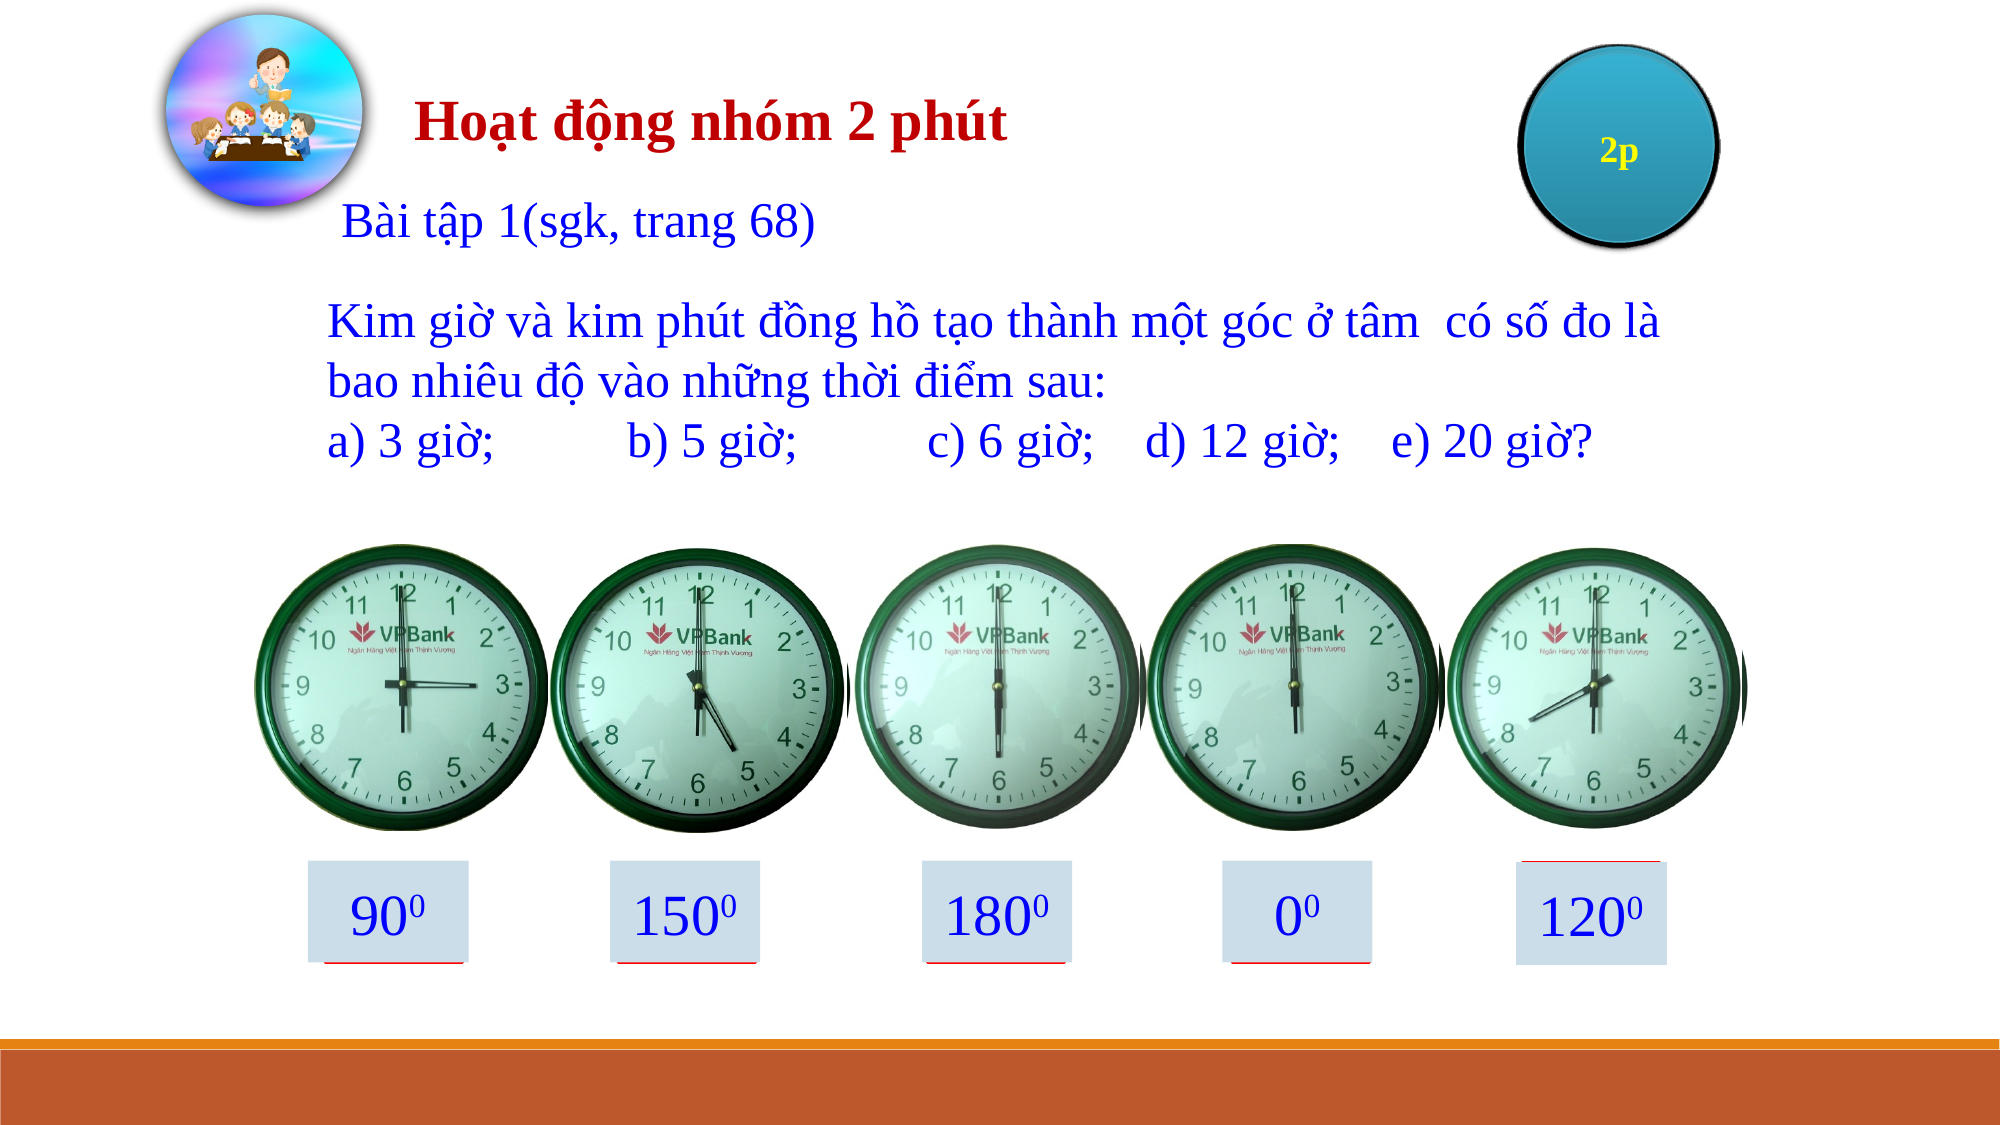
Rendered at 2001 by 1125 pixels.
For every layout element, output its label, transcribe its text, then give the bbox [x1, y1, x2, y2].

text_box 900 [307, 860, 469, 963]
picture [165, 14, 363, 207]
picture [253, 543, 1750, 833]
text_box Kim giờ và kim phút đồng hồ tạo thành một góc ở tâm có số đo là bao nhiêu độ vào những thời điểm sau: a) 3 giờ; b) 5 giờ; c) 6 giờ; d) 12 giờ; e) 20 giờ? [312, 280, 1713, 475]
text_box 00 [1222, 860, 1373, 963]
text_box 1800 [922, 860, 1073, 963]
text_box Bài tập 1(sgk, trang 68) [326, 180, 831, 255]
text_box Hoạt động nhóm 2 phút [399, 75, 1171, 160]
text_box 1500 [610, 860, 761, 963]
text_box 2p [1524, 53, 1714, 242]
text_box 1200 [1516, 862, 1667, 965]
